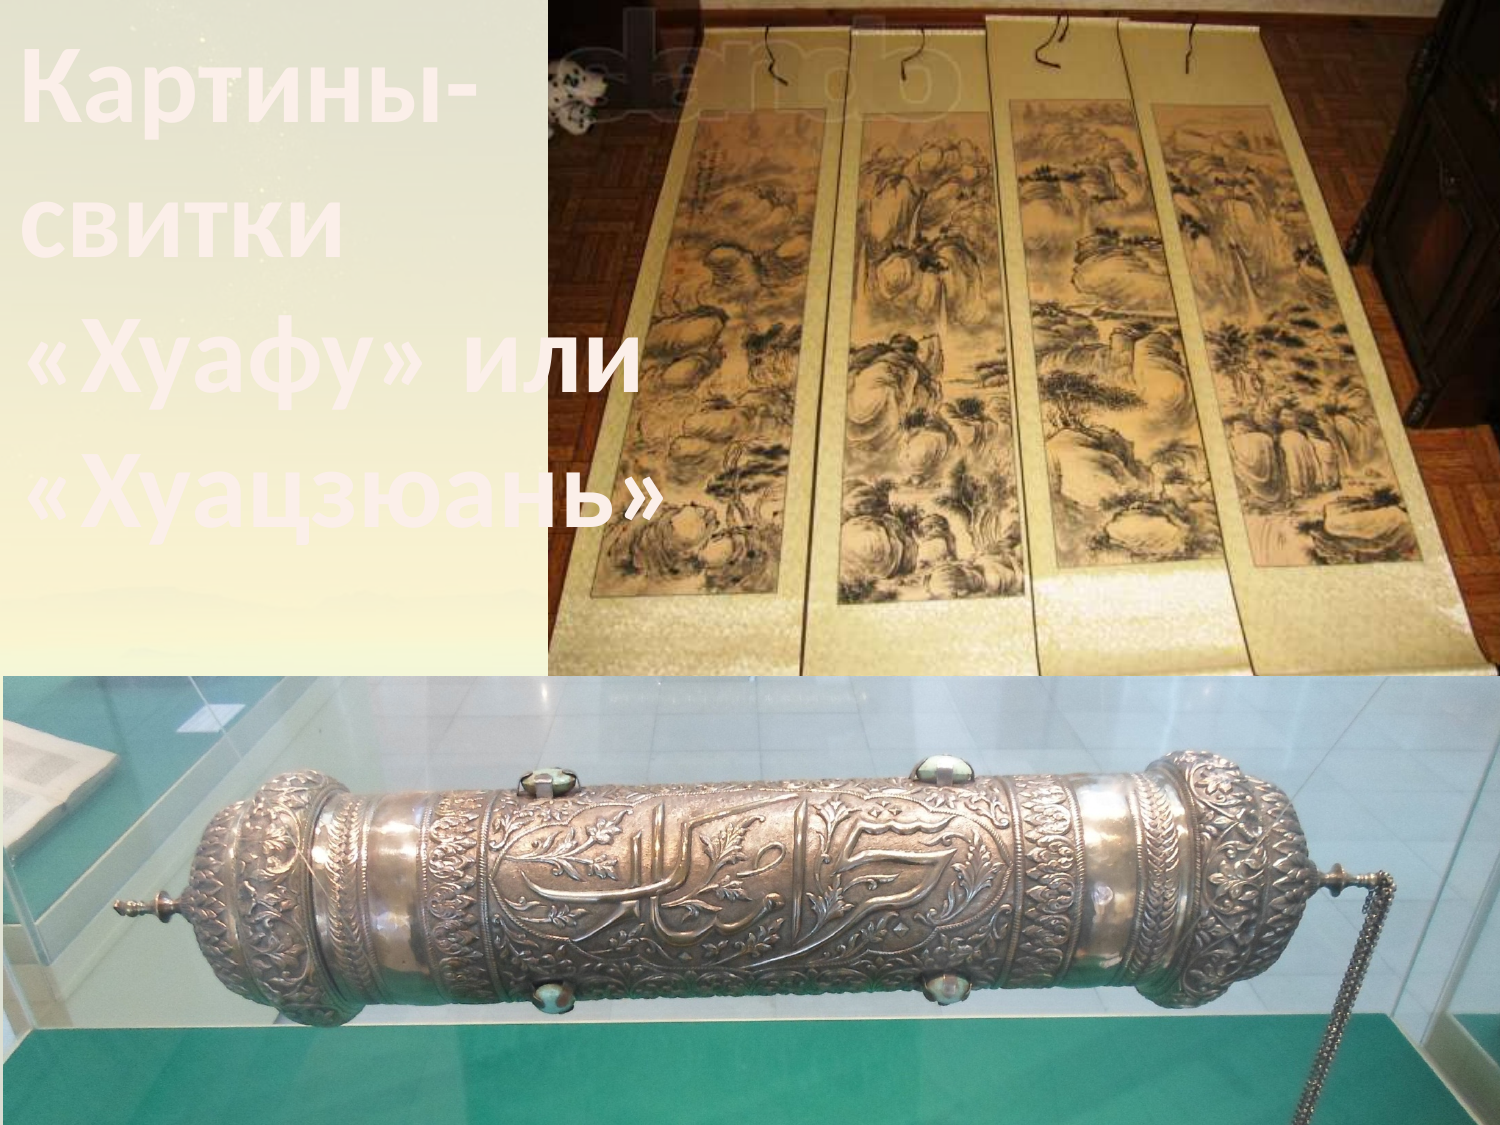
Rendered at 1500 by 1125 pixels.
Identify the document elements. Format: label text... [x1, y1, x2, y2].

picture [3, 0, 1500, 1125]
text_box Картины-свитки «Хуафу» или «Хуацзюань» [5, 2, 544, 558]
